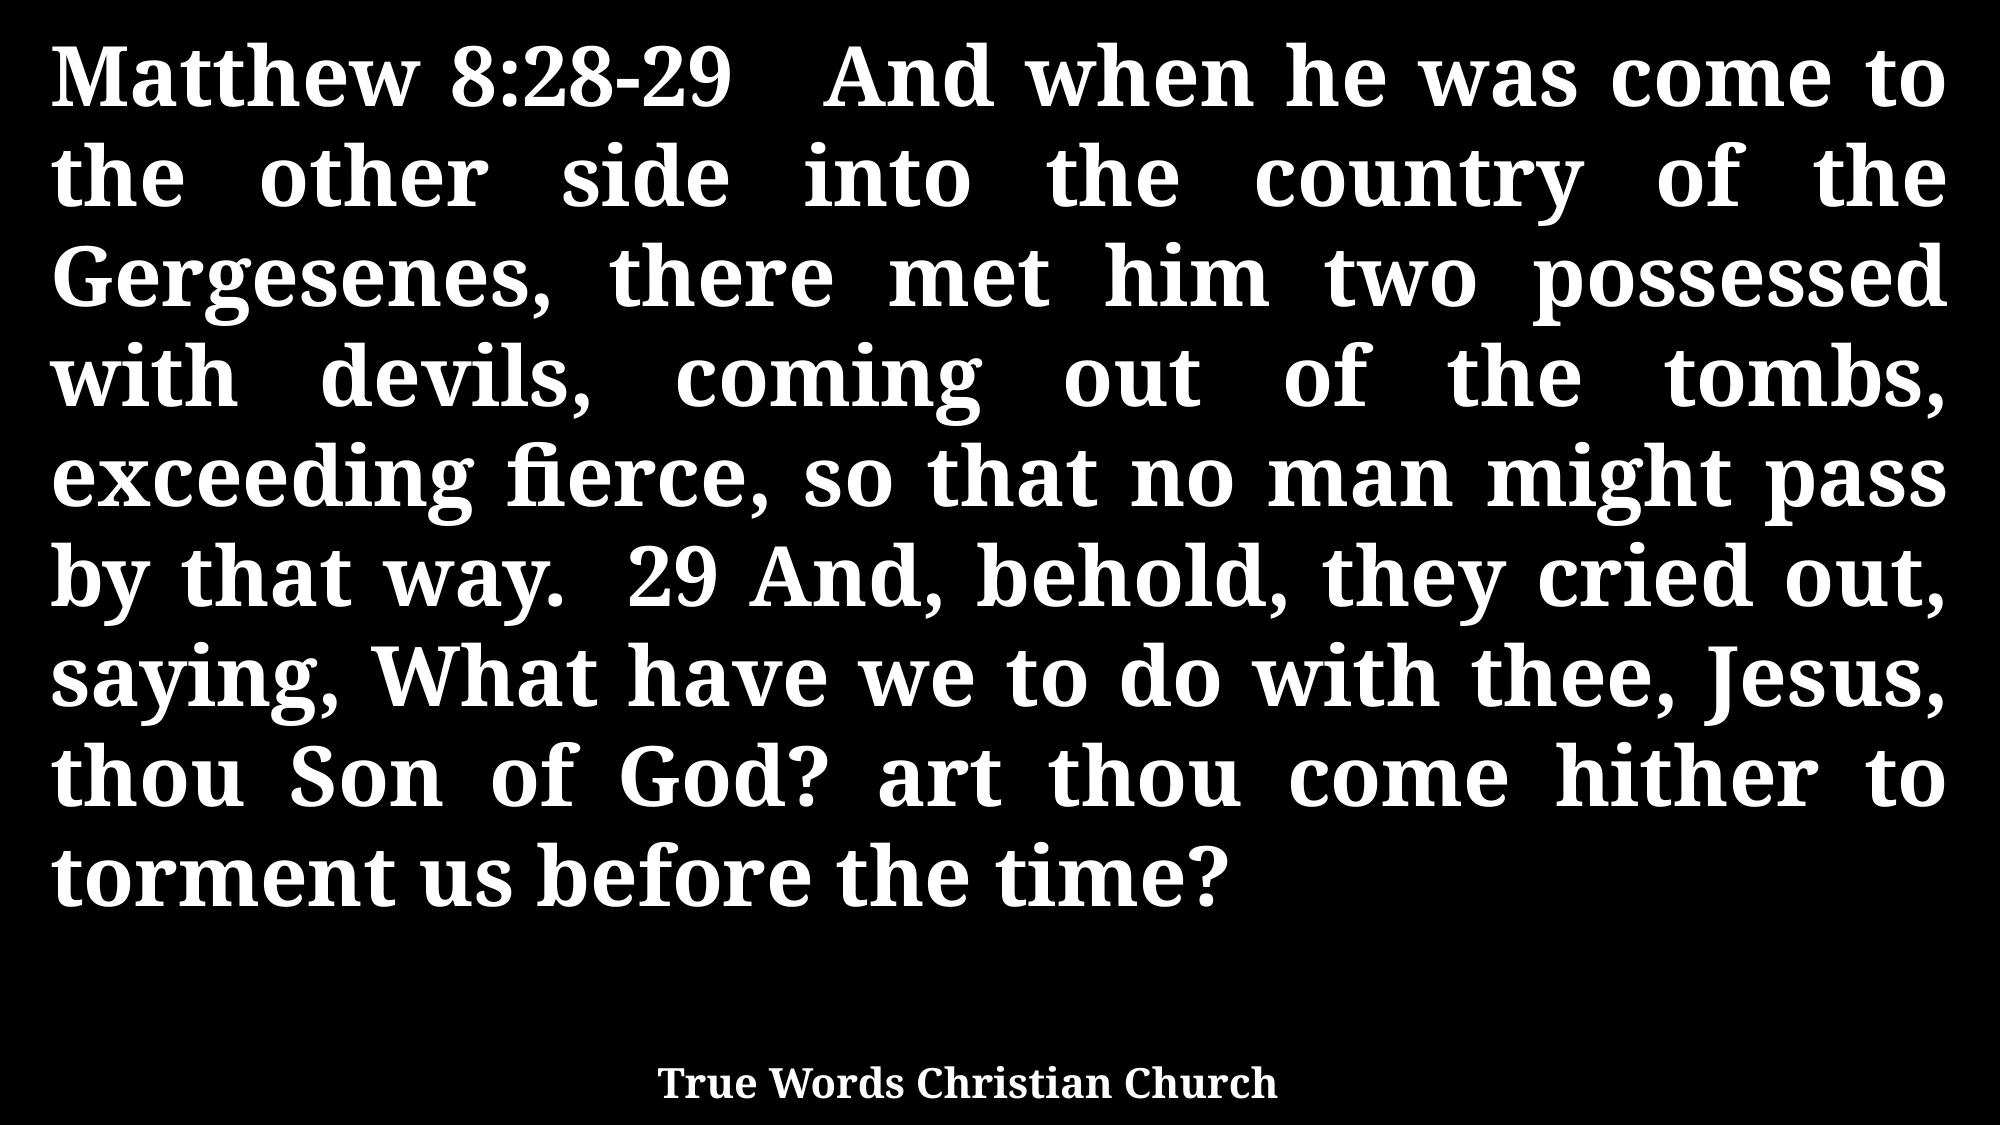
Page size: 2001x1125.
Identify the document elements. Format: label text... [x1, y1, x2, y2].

text_box True Words Christian Church [642, 1049, 1294, 1114]
text_box Matthew 8:28-29 And when he was come to the other side into the country of the Gergesenes, there met him two possessed with devils, coming out of the tombs, exceeding fierce, so that no man might pass by that way. 29 And, behold, they cried out, saying, What have we to do with thee, Jesus, thou Son of God? art thou come hither to torment us before the time? [35, 15, 1965, 931]
